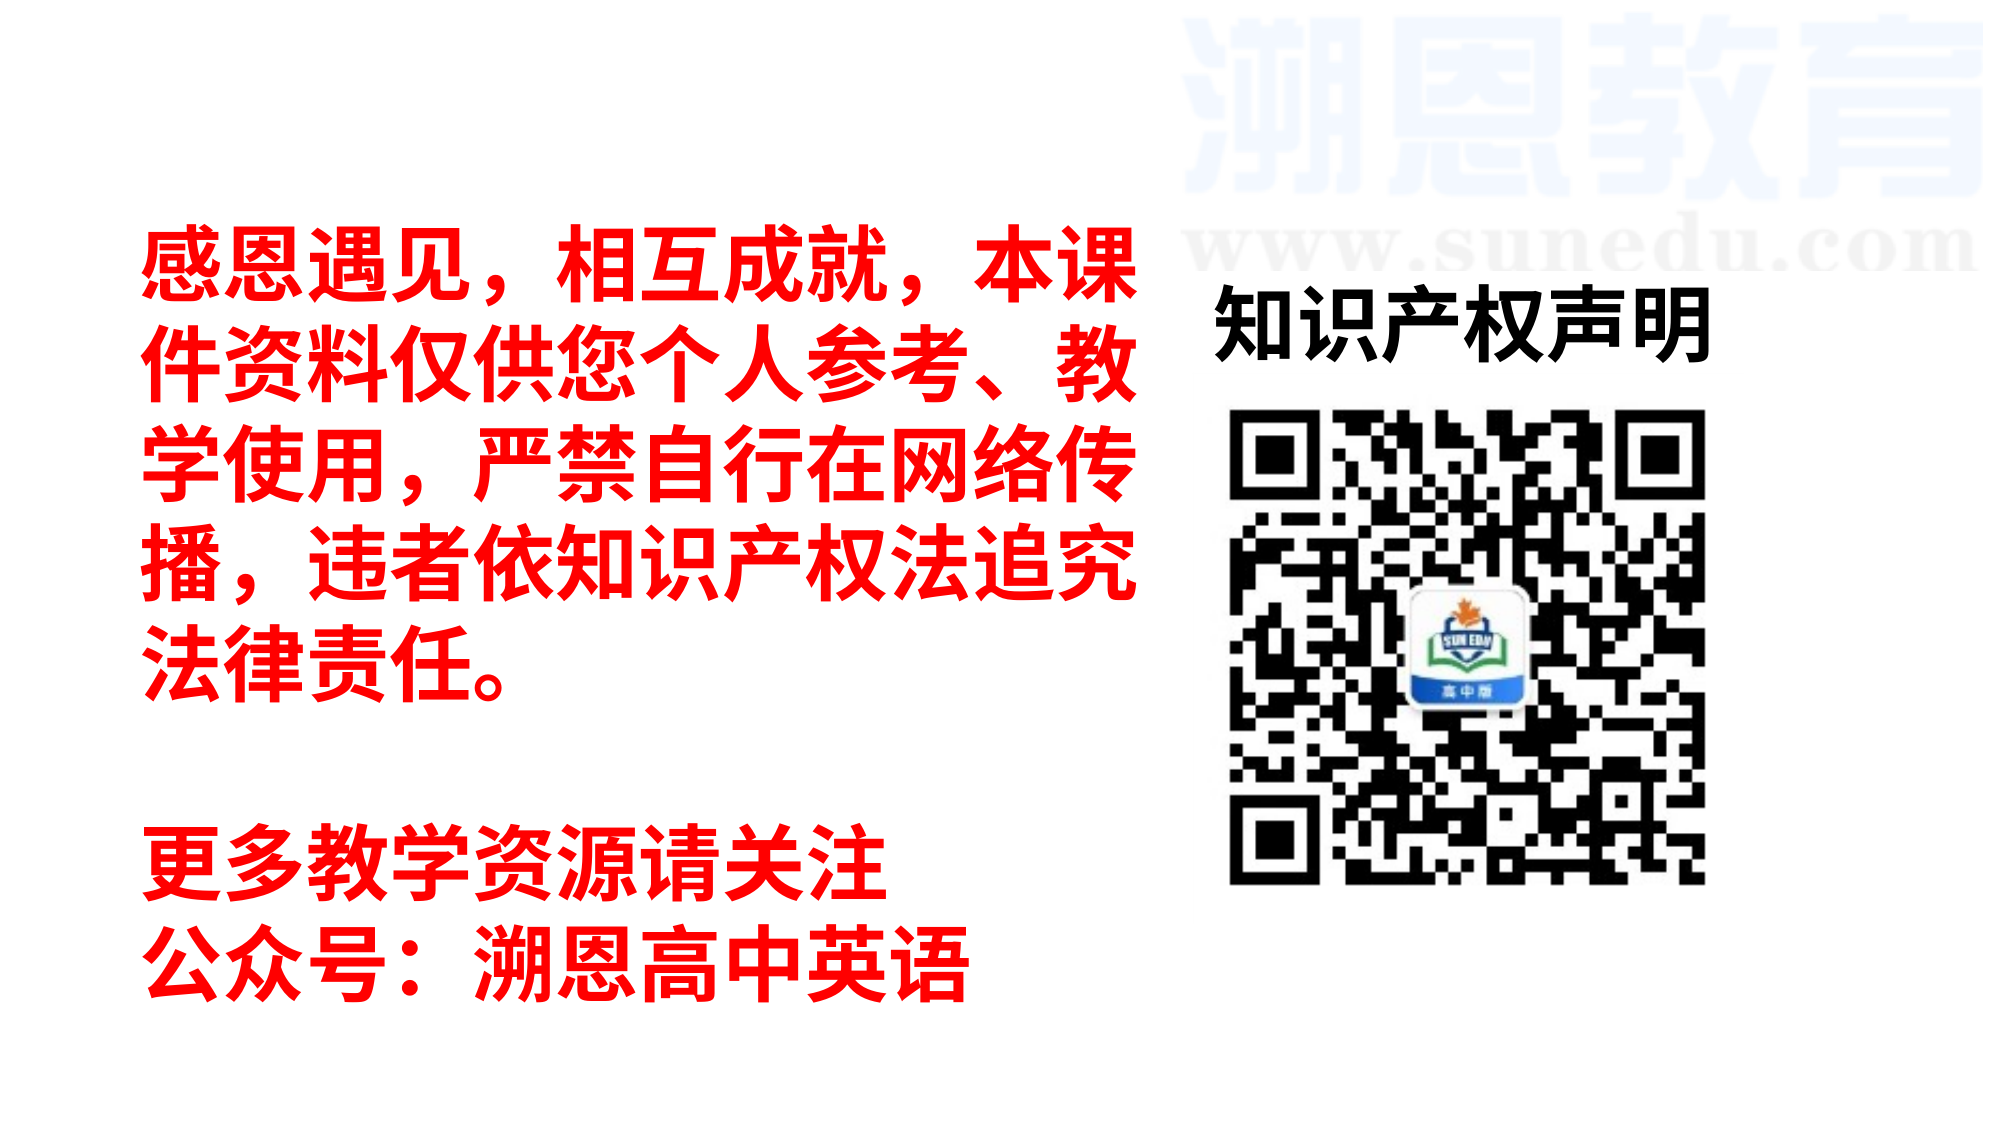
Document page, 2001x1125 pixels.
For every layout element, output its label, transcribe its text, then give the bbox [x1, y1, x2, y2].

text_box 感恩遇见，相互成就，本课件资料仅供您个人参考、教学使用，严禁自行在网络传播，违者依知识产权法追究法律责任。 更多教学资源请关注 公众号：溯恩高中英语 [125, 204, 1198, 1019]
picture [1192, 372, 1745, 925]
text_box 知识产权声明 [1199, 265, 1791, 380]
